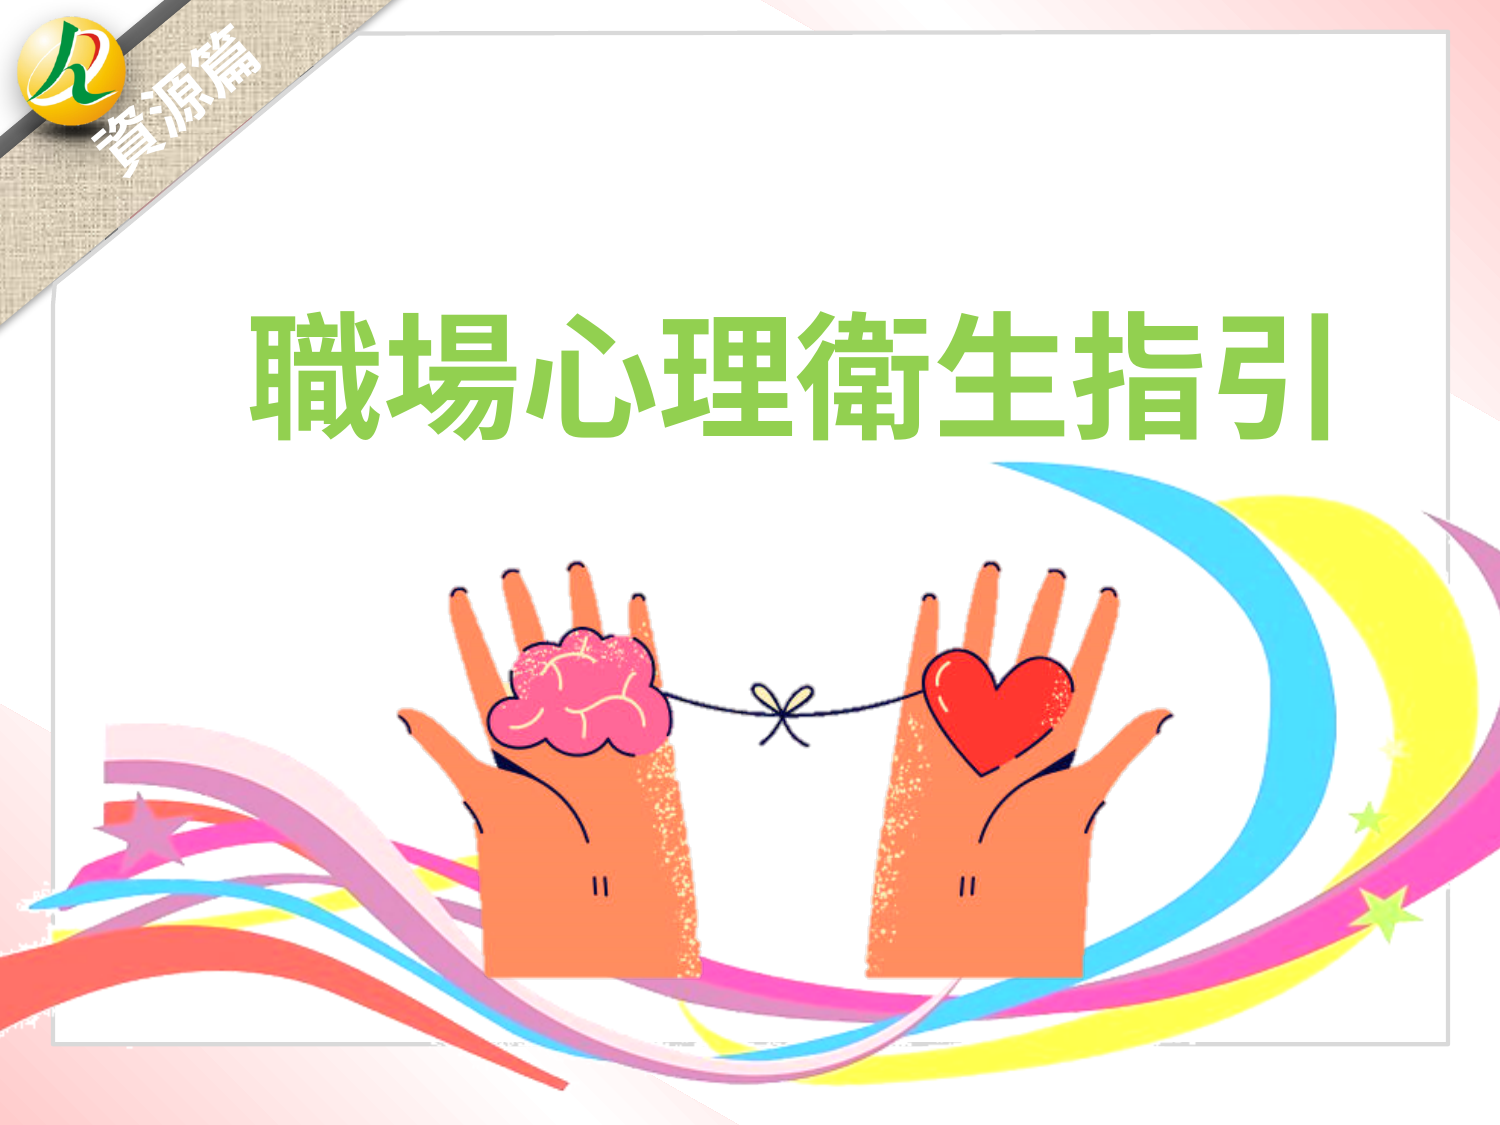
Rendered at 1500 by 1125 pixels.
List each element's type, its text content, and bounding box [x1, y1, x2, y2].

text_box 職場心理衛生指引 [147, 196, 1445, 359]
text_box 資源篇 [29, 0, 324, 234]
picture [0, 361, 1500, 1125]
picture [0, 0, 392, 326]
